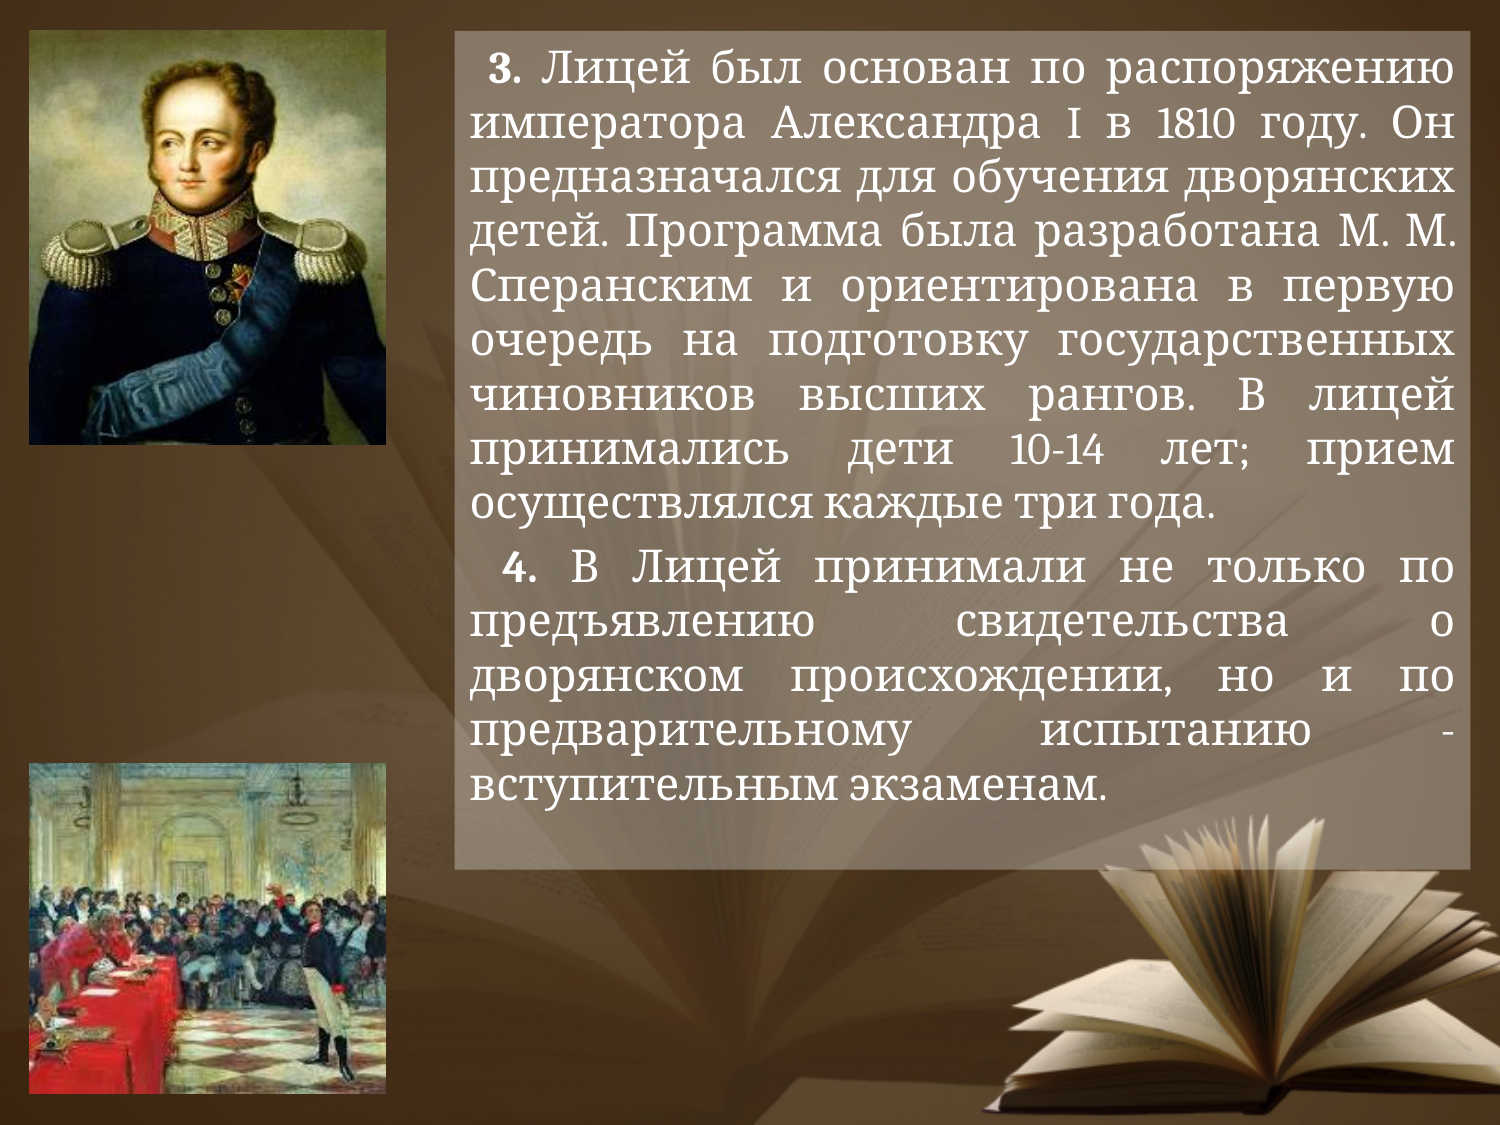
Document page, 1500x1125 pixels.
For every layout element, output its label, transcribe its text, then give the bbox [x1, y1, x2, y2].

picture [0, 0, 1500, 1125]
subtitle 3. Лицей был основан по распоряжению императора Александра I в 1810 году. Он предназначался для обучения дворянских детей. Программа была разработана М. М. Сперанским и ориентирована в первую очередь на подготовку государственных чиновников высших рангов. В лицей принимались дети 10-14 лет; прием осуществлялся каждые три года. 4. В Лицей принимали не только по предъявлению свидетельства о дворянском происхождении, но и по предварительному испытанию - вступительным экзаменам. [454, 30, 1471, 870]
